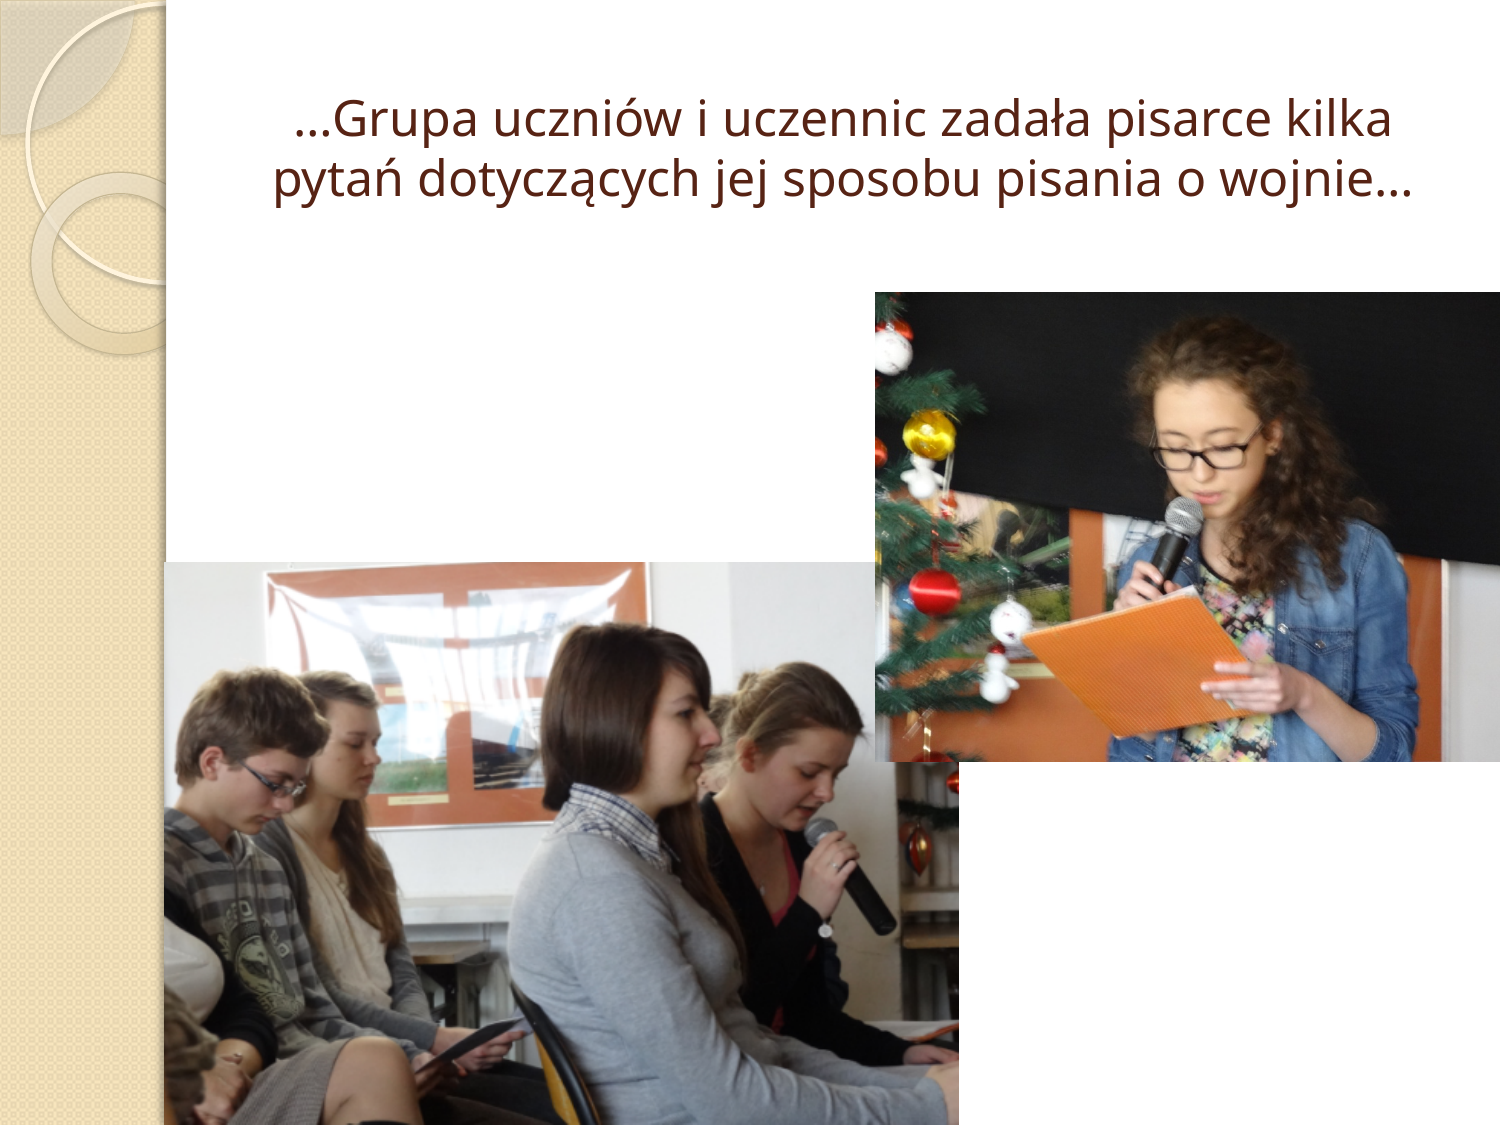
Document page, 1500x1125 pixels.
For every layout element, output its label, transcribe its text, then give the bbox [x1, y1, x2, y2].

picture [163, 292, 1500, 1125]
title …Grupa uczniów i uczennic zadała pisarce kilka pytań dotyczących jej sposobu pisania o wojnie… [210, 0, 1477, 293]
